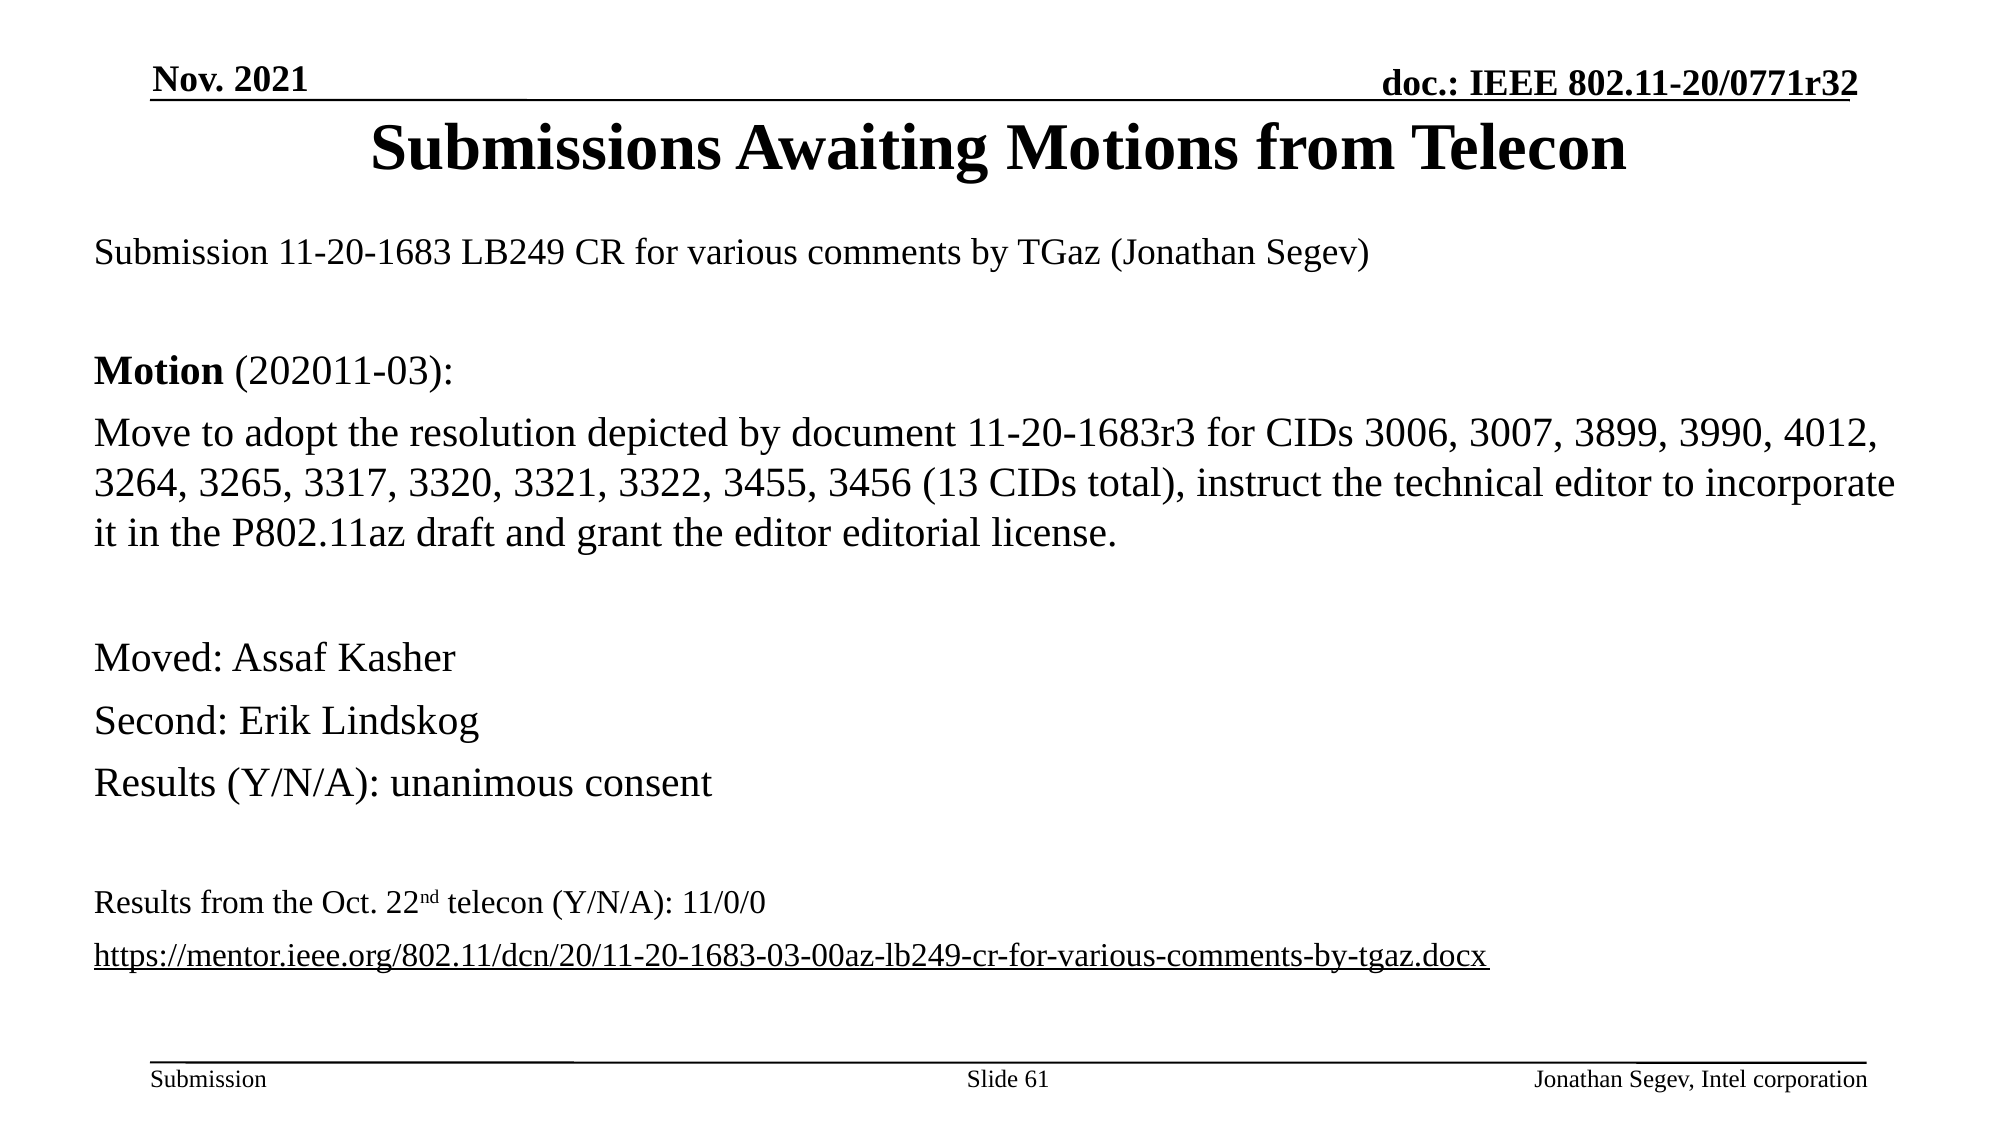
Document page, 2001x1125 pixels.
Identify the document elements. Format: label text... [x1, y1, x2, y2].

list Submission 11-20-1683 LB249 CR for various comments by TGaz (Jonathan Segev) Motion (202011-03): Move to adopt the resolution depicted by document 11-20-1683r3 for CIDs 3006, 3007, 3899, 3990, 4012, 3264, 3265, 3317, 3320, 3321, 3322, 3455, 3456 (13 CIDs total), instruct the technical editor to incorporate it in the P802.11az draft and grant the editor editorial license. Moved: Assaf Kasher Second: Erik Lindskog Results (Y/N/A): unanimous consent Results from the Oct. 22nd telecon (Y/N/A): 11/0/0 https://mentor.ieee.org/802.11/dcn/20/11-20-1683-03-00az-lb249-cr-for-various-comments-by-tgaz.docx [78, 219, 1922, 1000]
slide_number Slide 61 [950, 1061, 1067, 1123]
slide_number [152, 54, 563, 100]
title Submissions Awaiting Motions from Telecon [149, 112, 1850, 173]
footer Jonathan Segev, Intel corporation [1171, 1061, 1869, 1093]
